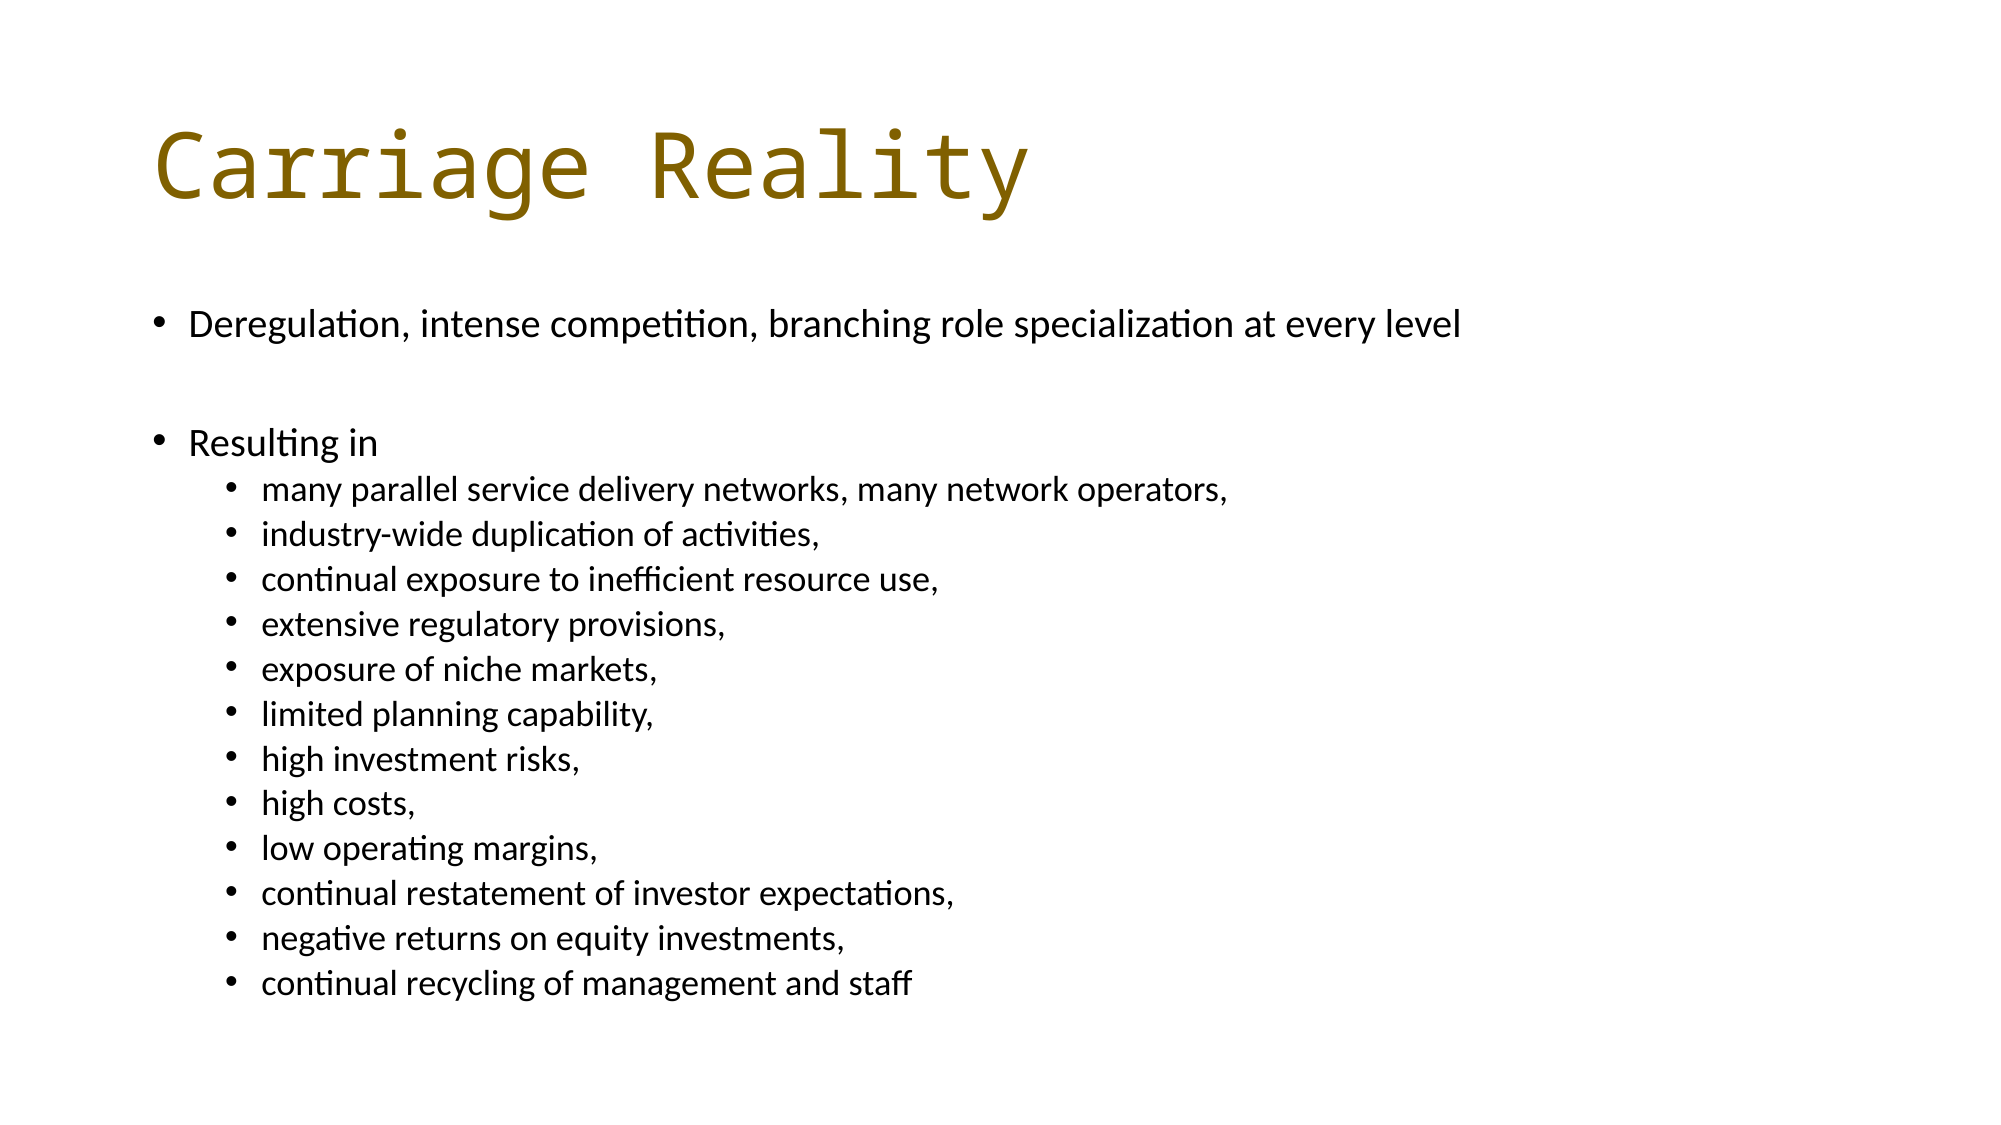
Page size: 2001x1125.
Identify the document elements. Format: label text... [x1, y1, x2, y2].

list Deregulation, intense competition, branching role specialization at every level Resulting in many parallel service delivery networks, many network operators, industry-wide duplication of activities, continual exposure to inefficient resource use, extensive regulatory provisions, exposure of niche markets, limited planning capability, high investment risks, high costs, low operating margins, continual restatement of investor expectations, negative returns on equity investments, continual recycling of management and staff [137, 299, 1863, 1014]
title Carriage Reality [137, 59, 1863, 278]
